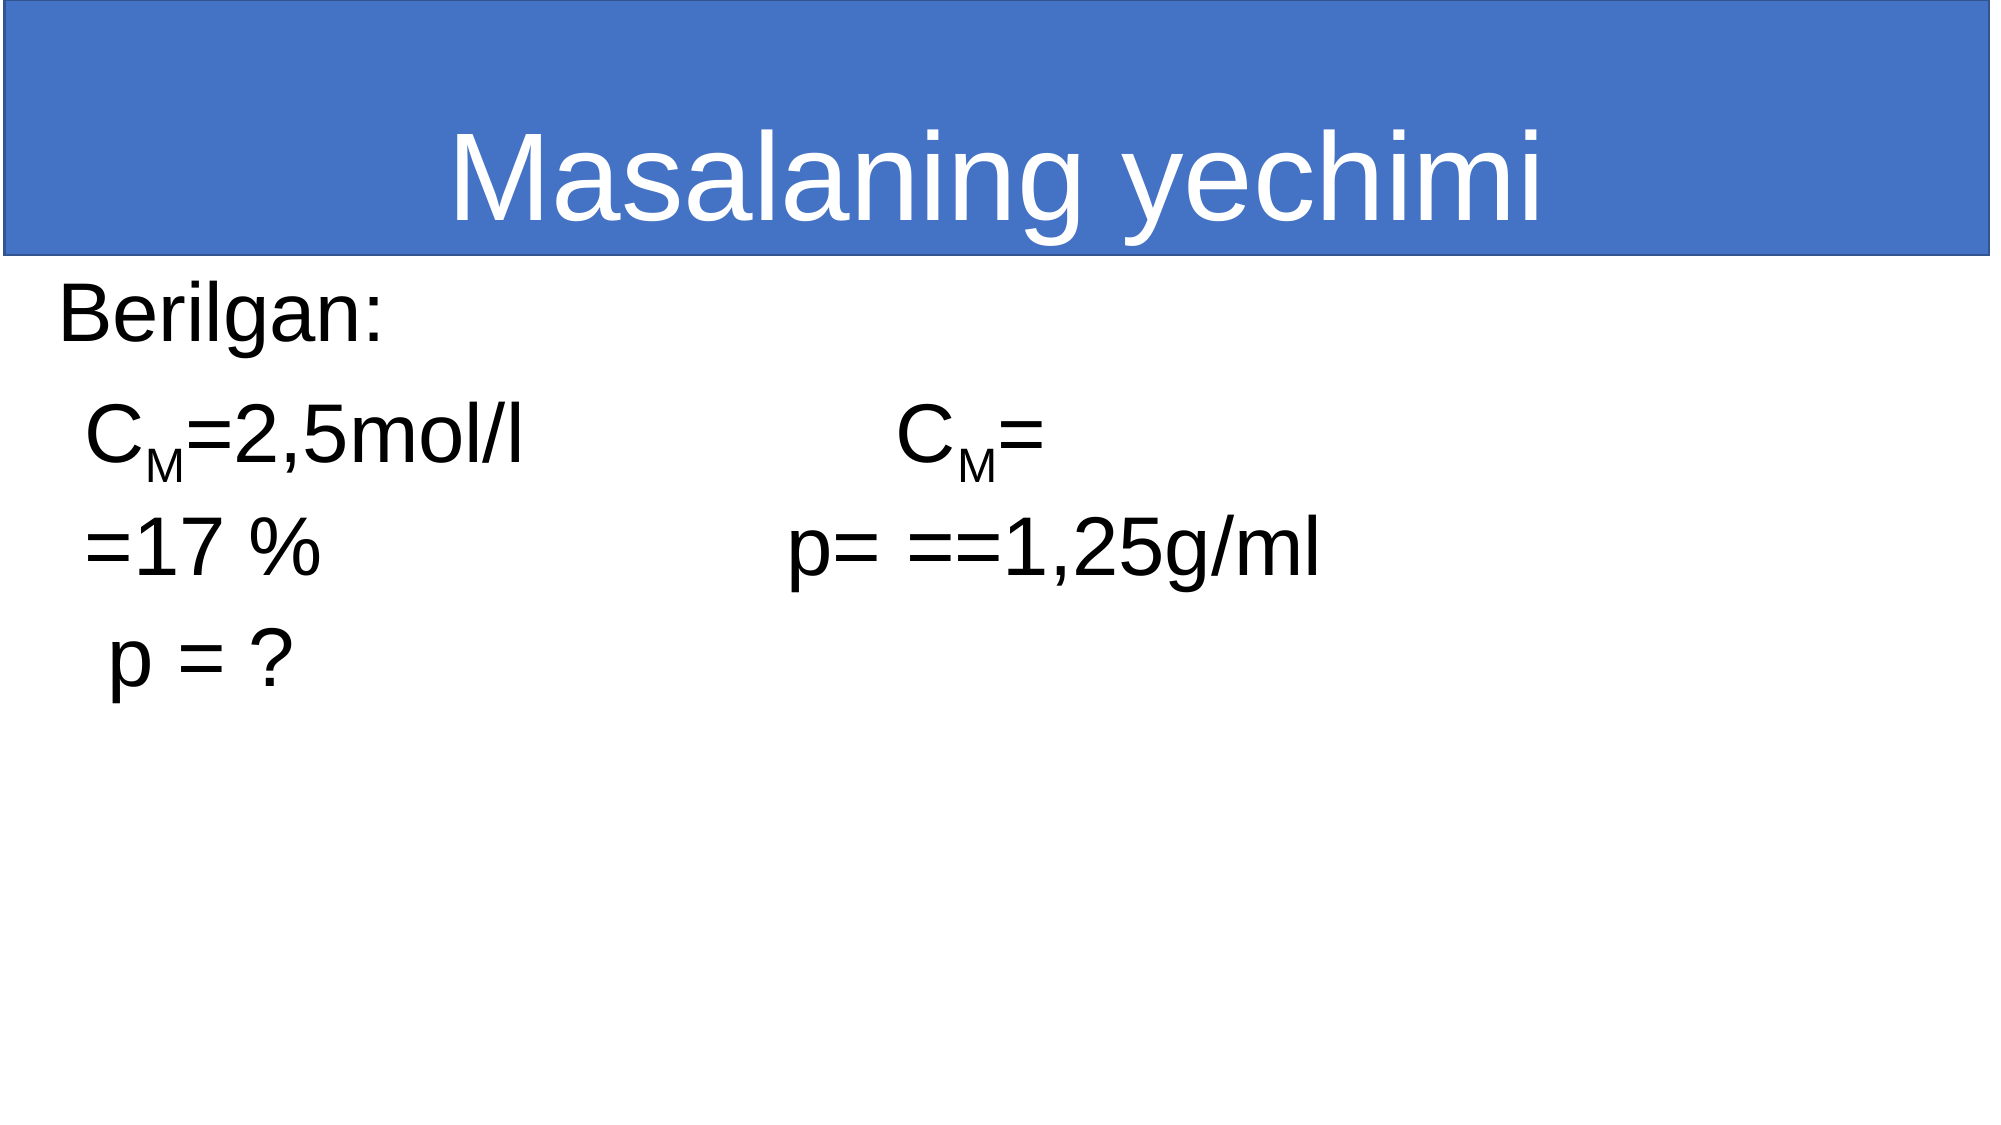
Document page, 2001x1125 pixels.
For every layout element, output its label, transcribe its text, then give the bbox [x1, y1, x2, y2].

title Masalaning yechimi [3, 0, 1990, 256]
